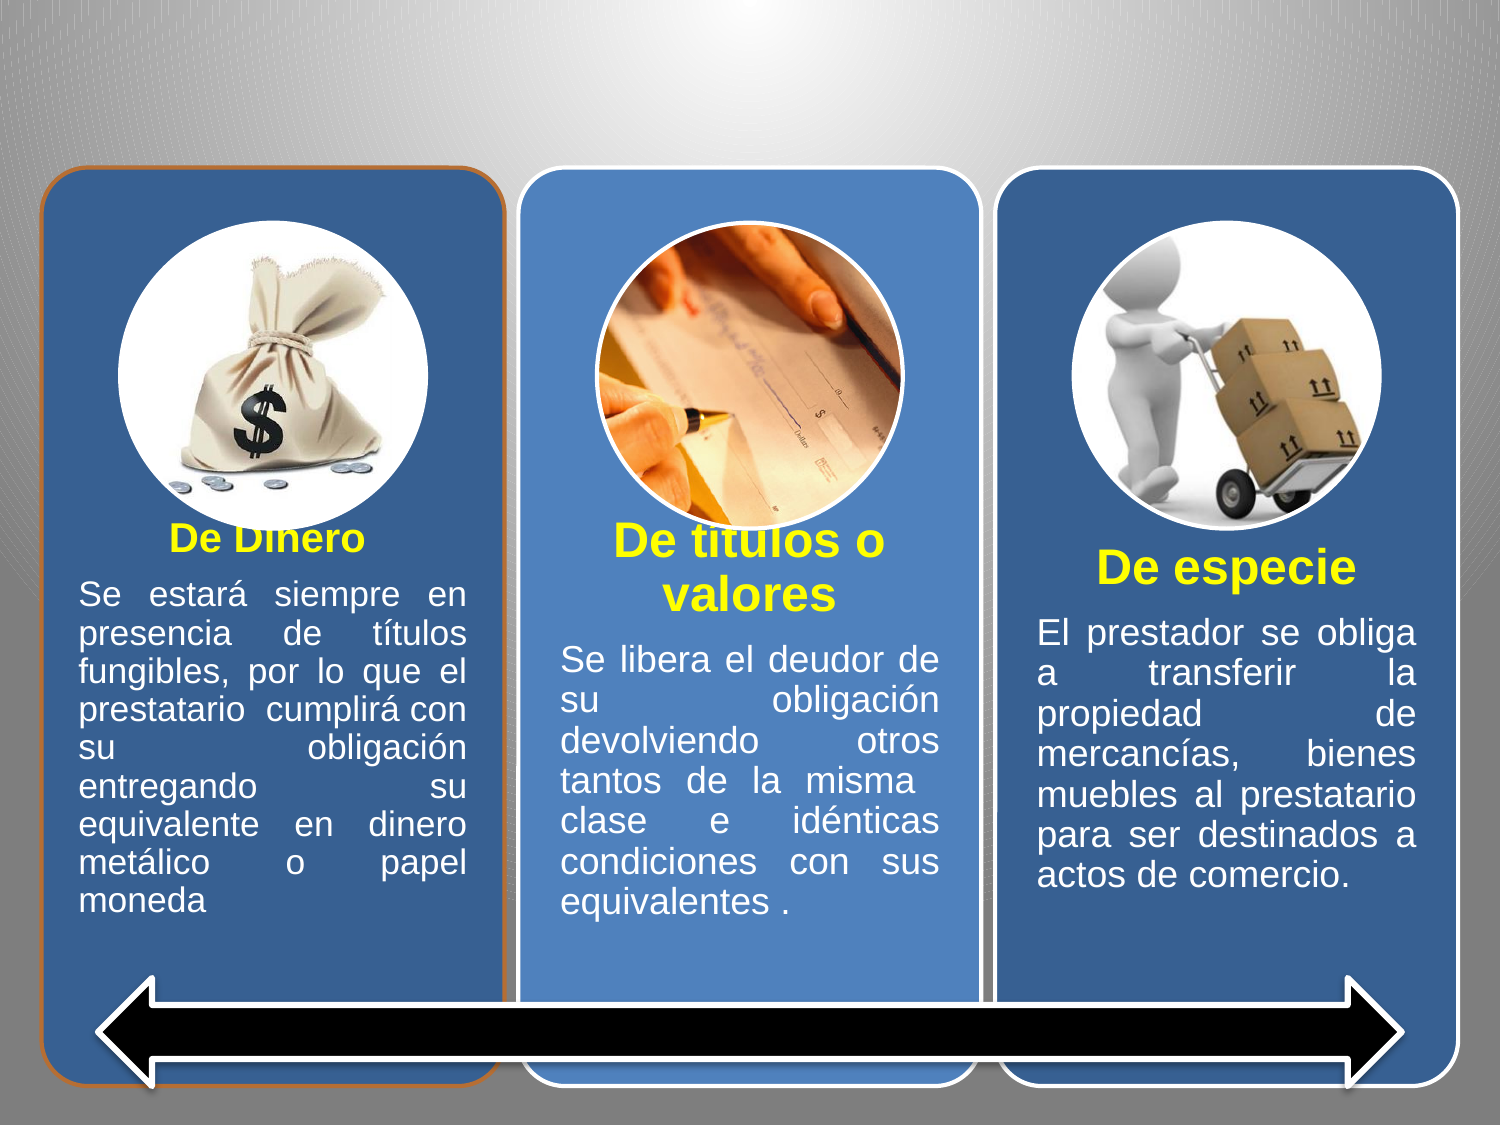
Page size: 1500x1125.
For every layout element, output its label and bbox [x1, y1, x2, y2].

text_box [41, 167, 1459, 1087]
